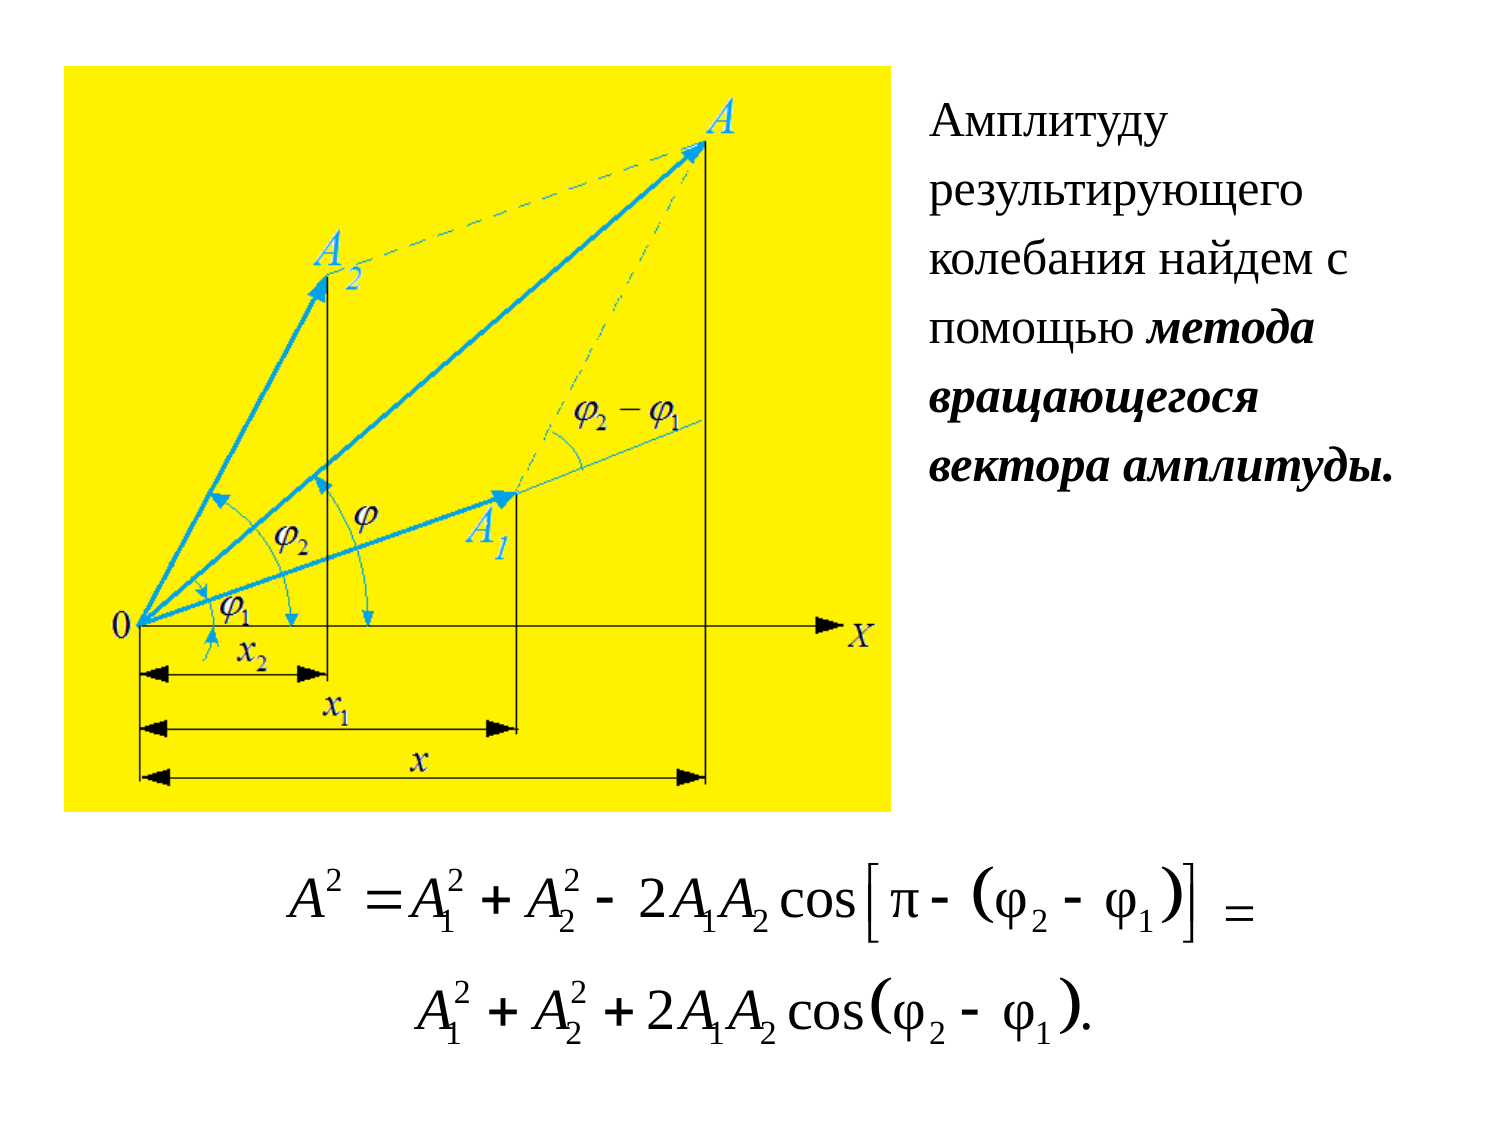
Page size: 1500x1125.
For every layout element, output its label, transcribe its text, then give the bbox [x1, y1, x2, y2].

text_box Амплитуду результирующего колебания найдем с помощью метода вращающегося вектора амплитуды. [914, 70, 1464, 499]
picture [64, 66, 891, 812]
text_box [281, 857, 1210, 950]
text_box = [643, 857, 1375, 1044]
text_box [409, 973, 1094, 1055]
